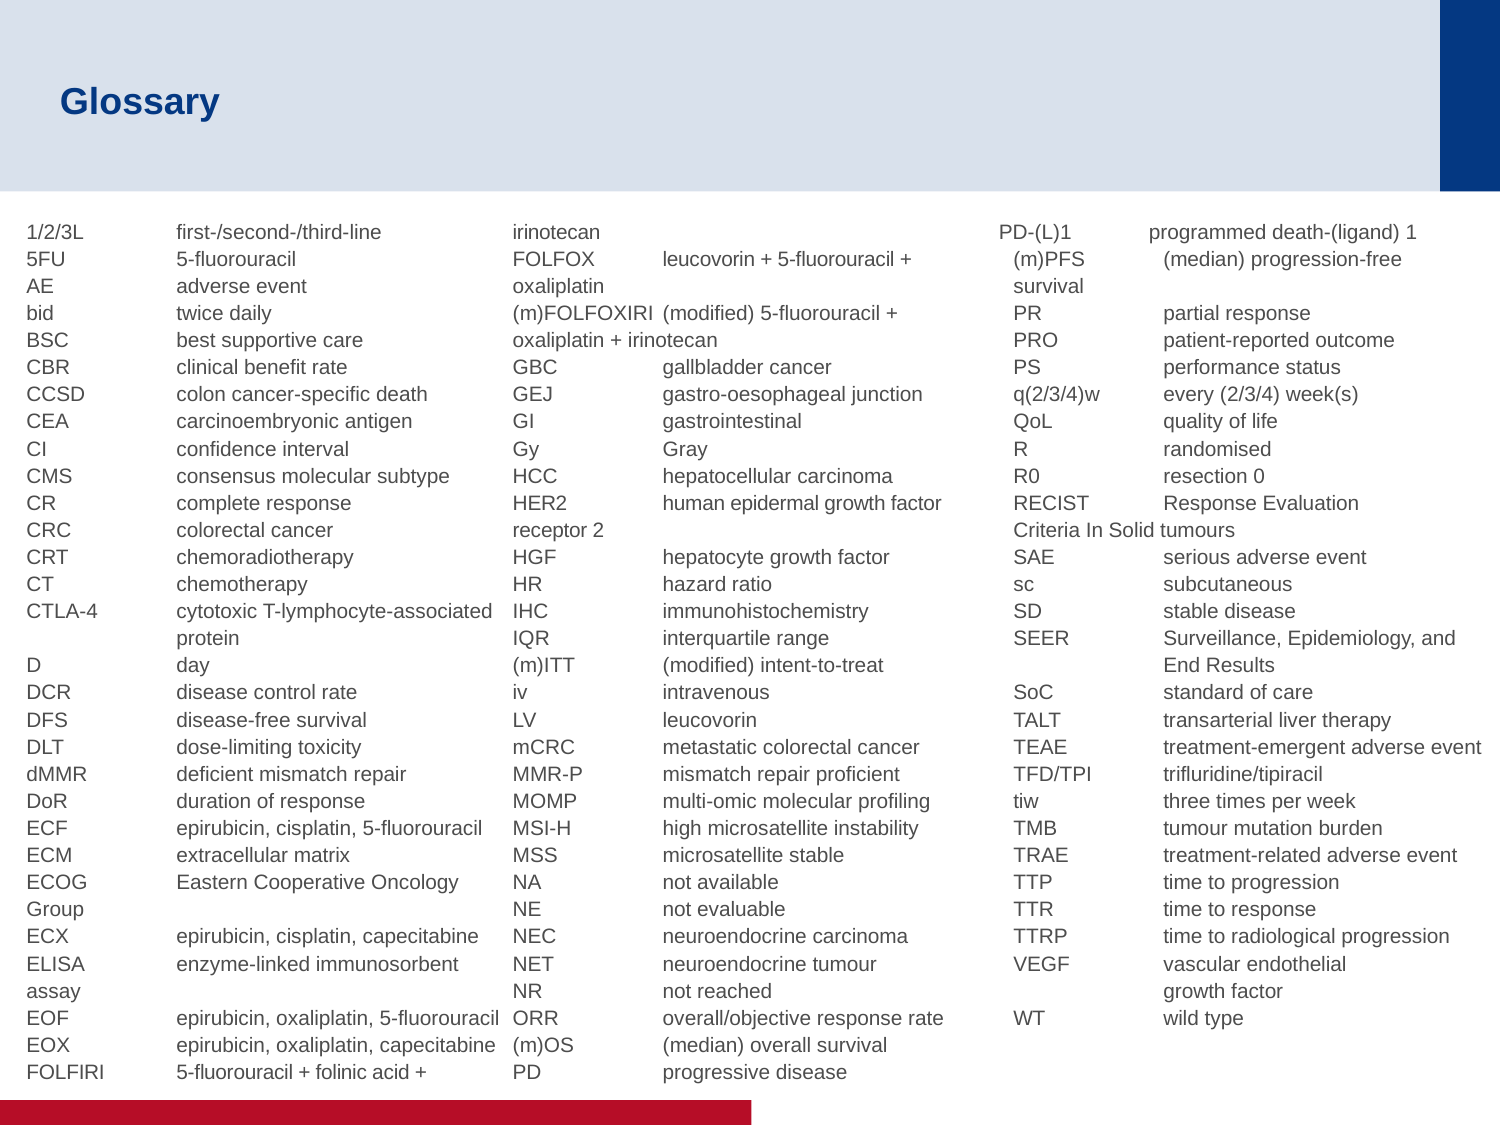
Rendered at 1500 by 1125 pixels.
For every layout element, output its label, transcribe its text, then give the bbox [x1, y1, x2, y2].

text_box 1/2/3L first-/second-/third-line 5FU 5-fluorouracil AE adverse event bid twice daily BSC best supportive care CBR clinical benefit rate CCSD colon cancer-specific death CEA carcinoembryonic antigen CI confidence interval CMS consensus molecular subtype CR complete response CRC colorectal cancer CRT chemoradiotherapy CT chemotherapy CTLA-4 cytotoxic T-lymphocyte-associated protein D day DCR disease control rate DFS disease-free survival DLT dose-limiting toxicity dMMR deficient mismatch repair DoR duration of response ECF epirubicin, cisplatin, 5-fluorouracil ECM extracellular matrix ECOG Eastern Cooperative Oncology Group ECX epirubicin, cisplatin, capecitabine ELISA enzyme-linked immunosorbent assay EOF epirubicin, oxaliplatin, 5-fluorouracil EOX epirubicin, oxaliplatin, capecitabine FOLFIRI 5-fluorouracil + folinic acid + irinotecan FOLFOX leucovorin + 5-fluorouracil + oxaliplatin (m)FOLFOXIRI (modified) 5-fluorouracil + oxaliplatin + irinotecan GBC gallbladder cancer GEJ gastro-oesophageal junction GI gastrointestinal Gy Gray HCC hepatocellular carcinoma HER2 human epidermal growth factor receptor 2 HGF hepatocyte growth factor HR hazard ratio IHC immunohistochemistry IQR interquartile range (m)ITT (modified) intent-to-treat iv intravenous LV leucovorin mCRC metastatic colorectal cancer MMR-P mismatch repair proficient MOMP multi-omic molecular profiling MSI-H high microsatellite instability MSS microsatellite stable NA not available NE not evaluable NEC neuroendocrine carcinoma NET neuroendocrine tumour NR not reached ORR overall/objective response rate (m)OS (median) overall survival PD progressive disease PD-(L)1 programmed death-(ligand) 1 (m)PFS (median) progression-free survival PR partial response PRO patient-reported outcome PS performance status q(2/3/4)w every (2/3/4) week(s) QoL quality of life R randomised R0 resection 0 RECIST Response Evaluation Criteria In Solid tumours SAE serious adverse event sc subcutaneous SD stable disease SEER Surveillance, Epidemiology, and End Results SoC standard of care TALT transarterial liver therapy TEAE treatment-emergent adverse event TFD/TPI trifluridine/tipiracil tiw three times per week TMB tumour mutation burden TRAE treatment-related adverse event TTP time to progression TTR time to response TTRP time to radiological progression VEGF vascular endothelial growth factor WT wild type [11, 208, 1500, 812]
title Glossary [59, 29, 1412, 162]
